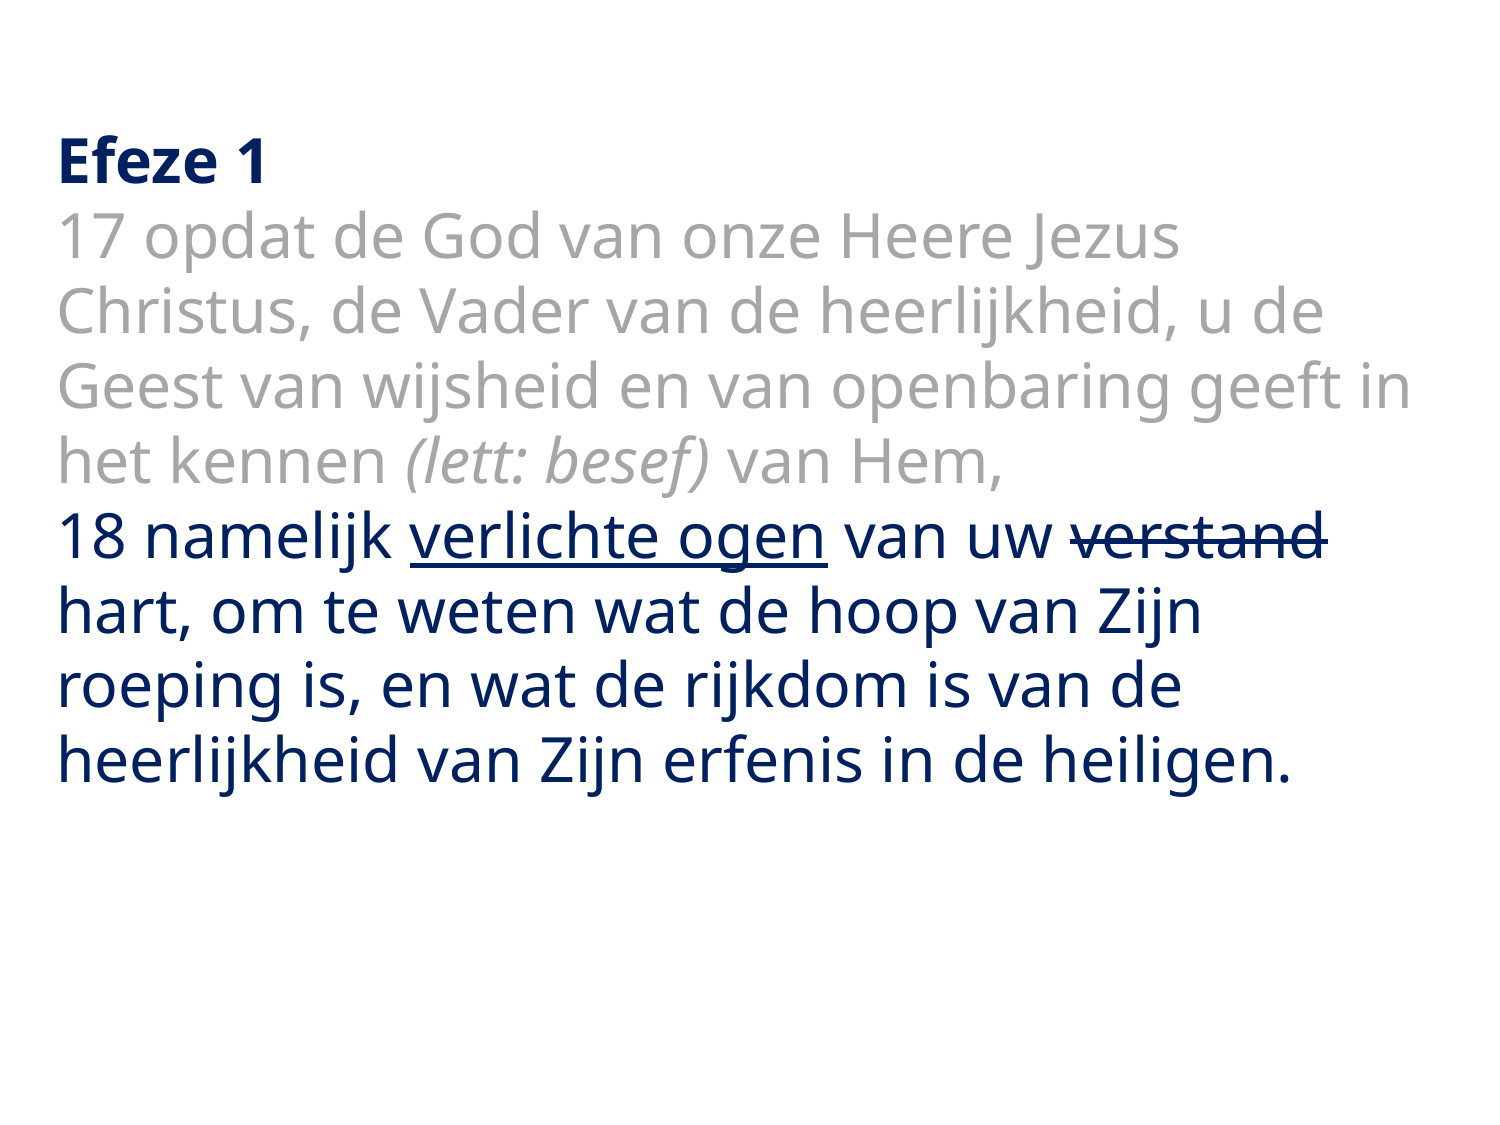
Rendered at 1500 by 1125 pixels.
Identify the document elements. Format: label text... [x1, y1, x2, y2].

text_box Efeze 1 17 opdat de God van onze Heere Jezus Christus, de Vader van de heerlijkheid, u de Geest van wijsheid en van openbaring geeft in het kennen (lett: besef) van Hem, 18 namelijk verlichte ogen van uw verstand hart, om te weten wat de hoop van Zijn roeping is, en wat de rijkdom is van de heerlijkheid van Zijn erfenis in de heiligen. [41, 113, 1447, 878]
